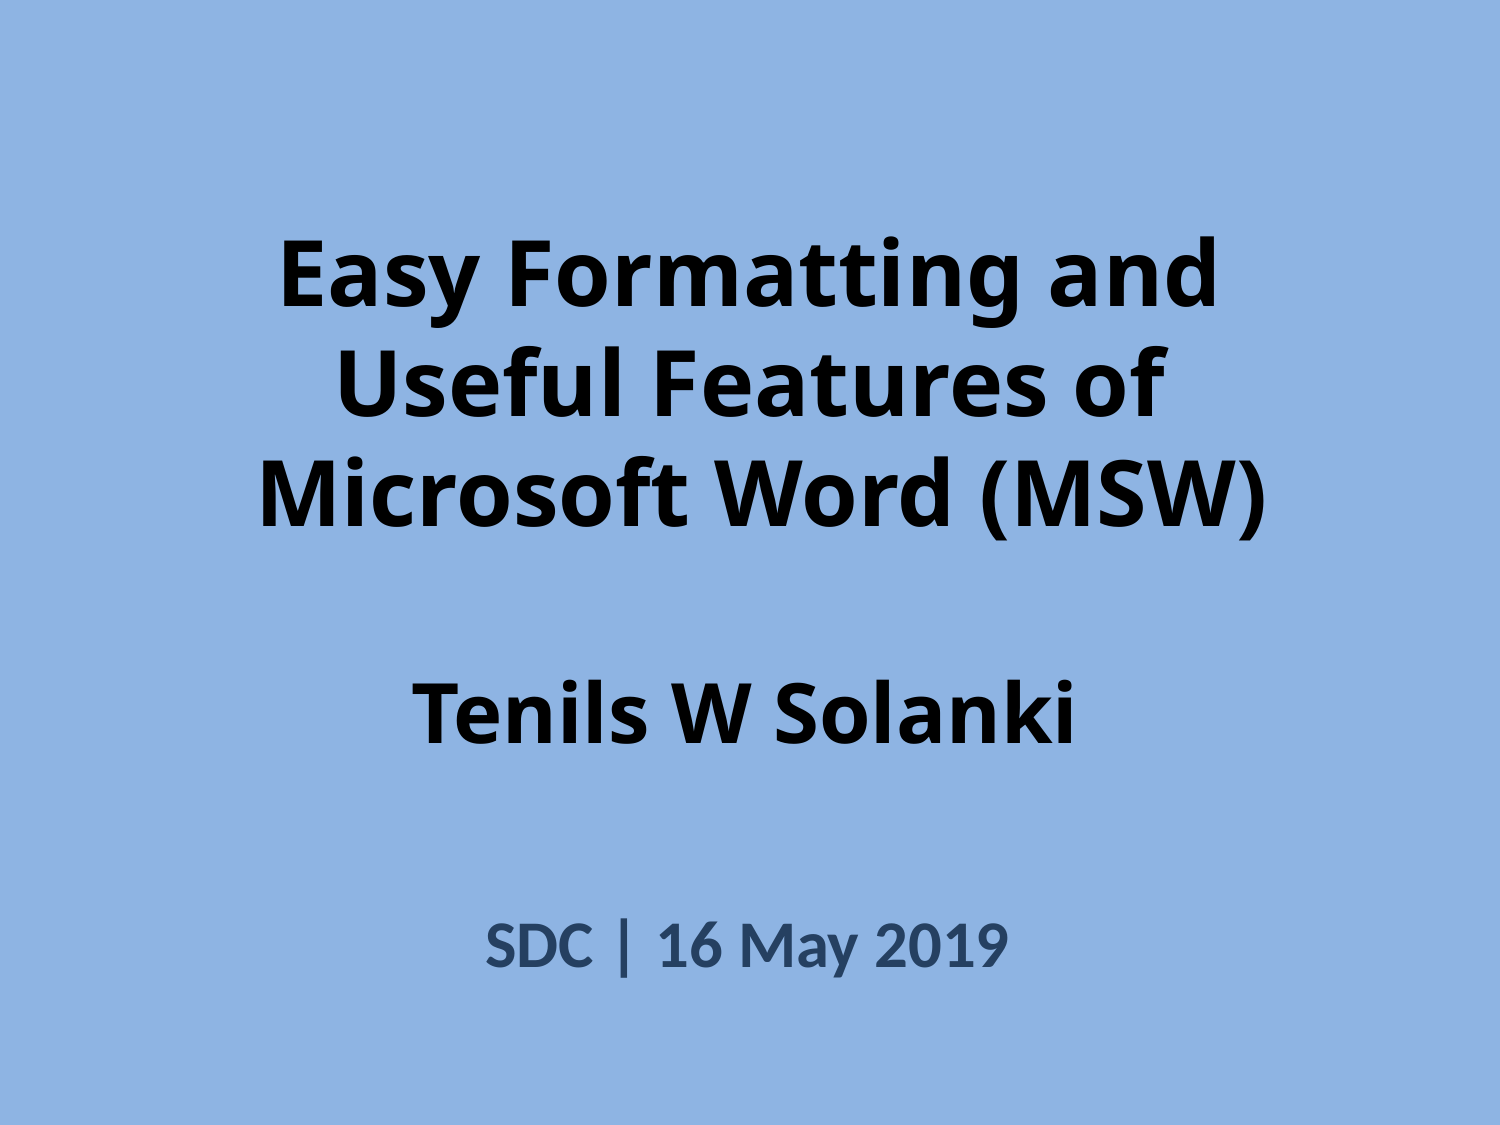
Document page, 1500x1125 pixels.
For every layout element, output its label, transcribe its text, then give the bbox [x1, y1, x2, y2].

title Easy Formatting and Useful Features of Microsoft Word (MSW) [123, 90, 1399, 652]
subtitle SDC | 16 May 2019 [0, 893, 1500, 1000]
text_box Tenils W Solanki [0, 652, 1495, 768]
